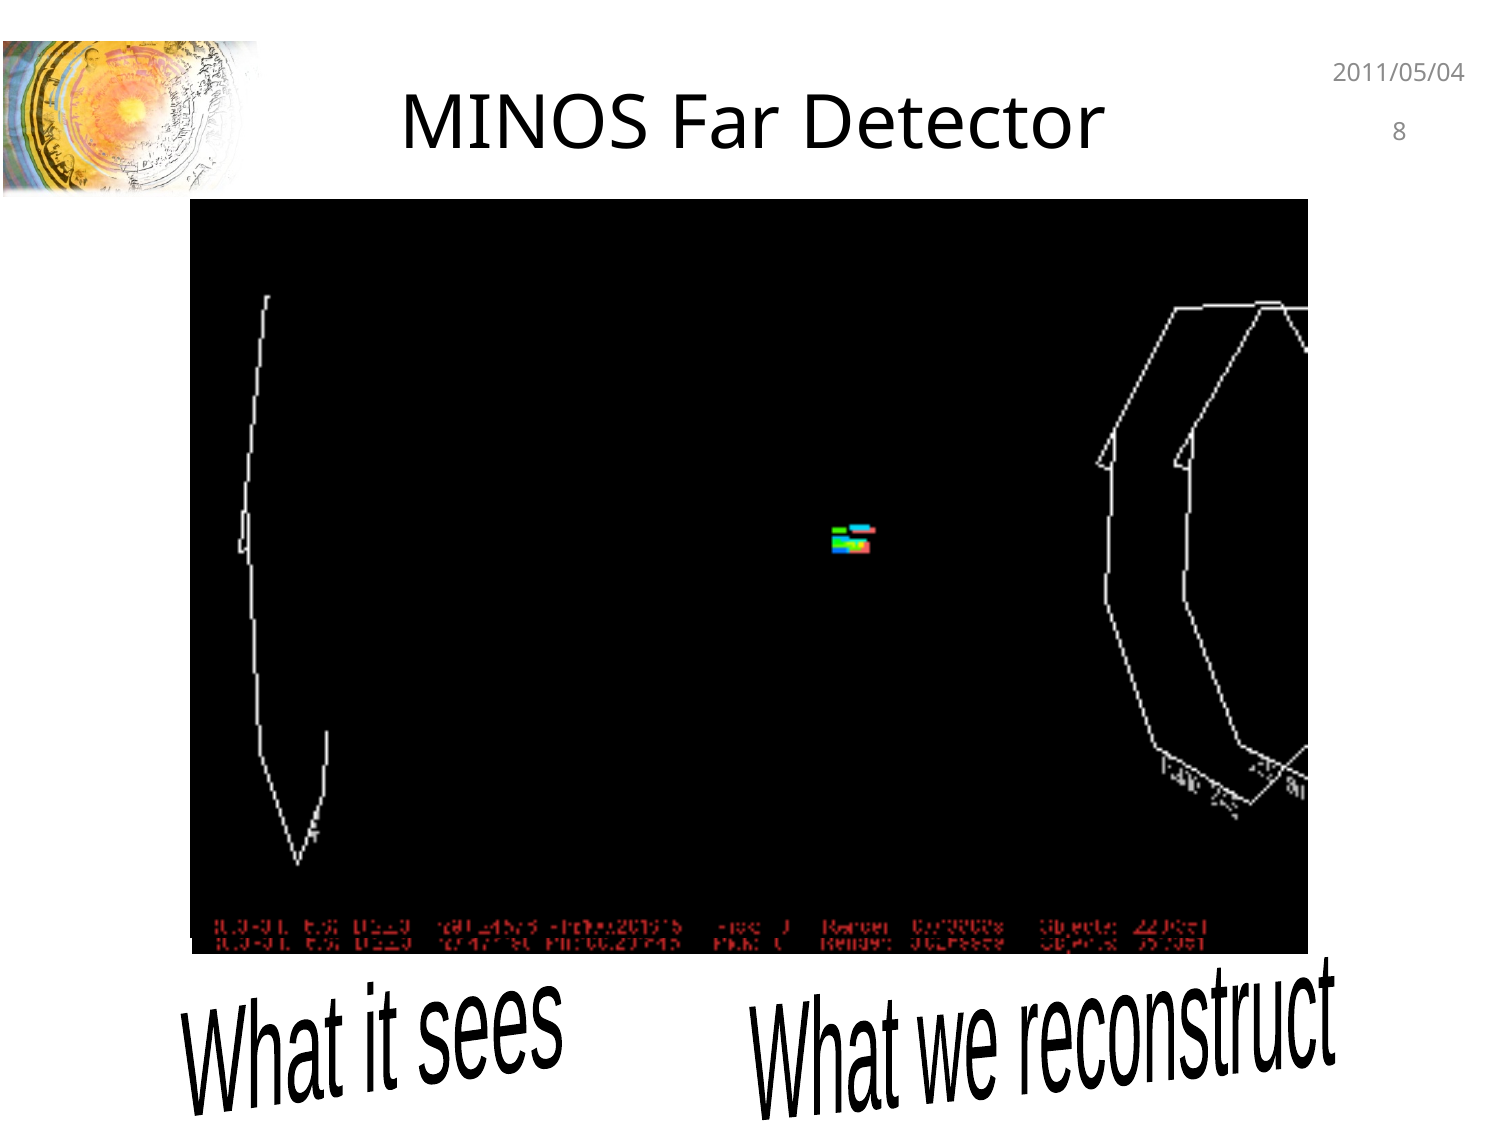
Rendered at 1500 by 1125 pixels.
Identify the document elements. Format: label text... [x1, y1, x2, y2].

title MINOS Far Detector [210, 44, 1296, 193]
slide_number 8 [1298, 102, 1500, 162]
picture [3, 41, 310, 197]
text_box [190, 199, 1336, 1124]
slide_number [1297, 43, 1500, 100]
